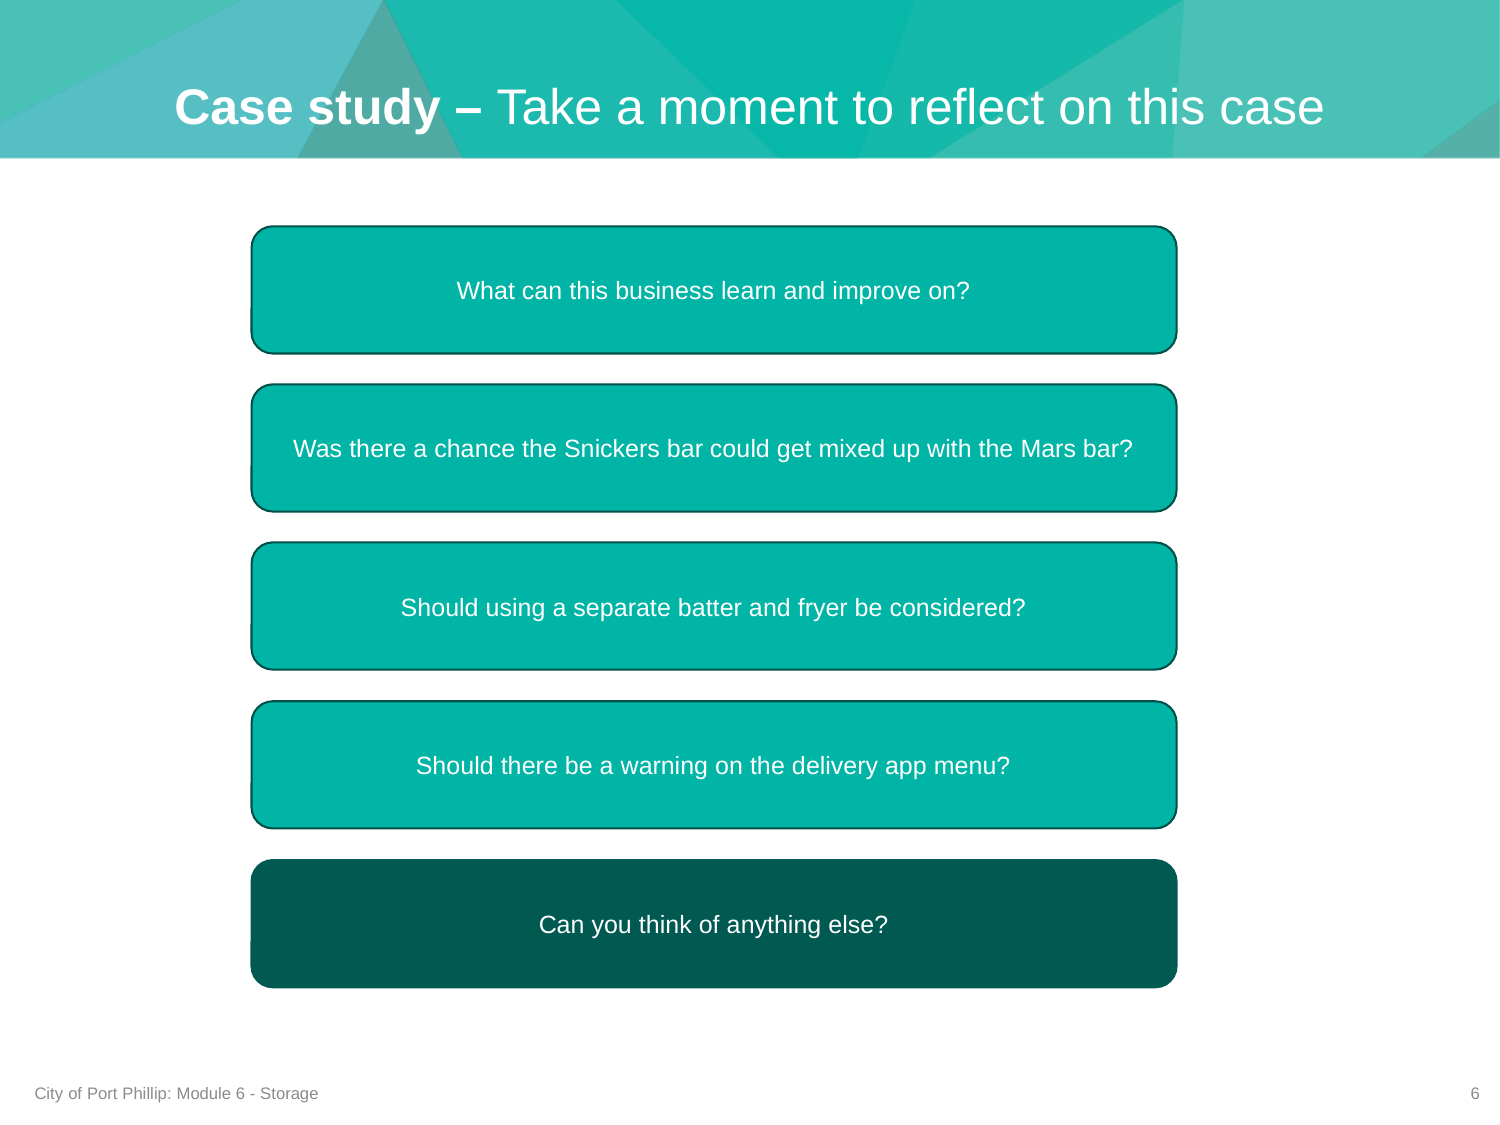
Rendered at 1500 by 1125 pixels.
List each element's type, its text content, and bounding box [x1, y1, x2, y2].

text_box What can this business learn and improve on? [250, 225, 1178, 355]
text_box Was there a chance the Snickers bar could get mixed up with the Mars bar? [250, 383, 1178, 513]
text_box Should there be a warning on the delivery app menu? [250, 700, 1178, 830]
text_box Case study – Take a moment to reflect on this case [70, 7, 1430, 135]
text_box Can you think of anything else? [250, 859, 1178, 989]
picture [0, 0, 1500, 1125]
text_box Should using a separate batter and fryer be considered? [250, 541, 1178, 671]
footer City of Port Phillip: Module 6 - Storage [34, 1042, 774, 1103]
slide_number 6 [1142, 1042, 1480, 1103]
